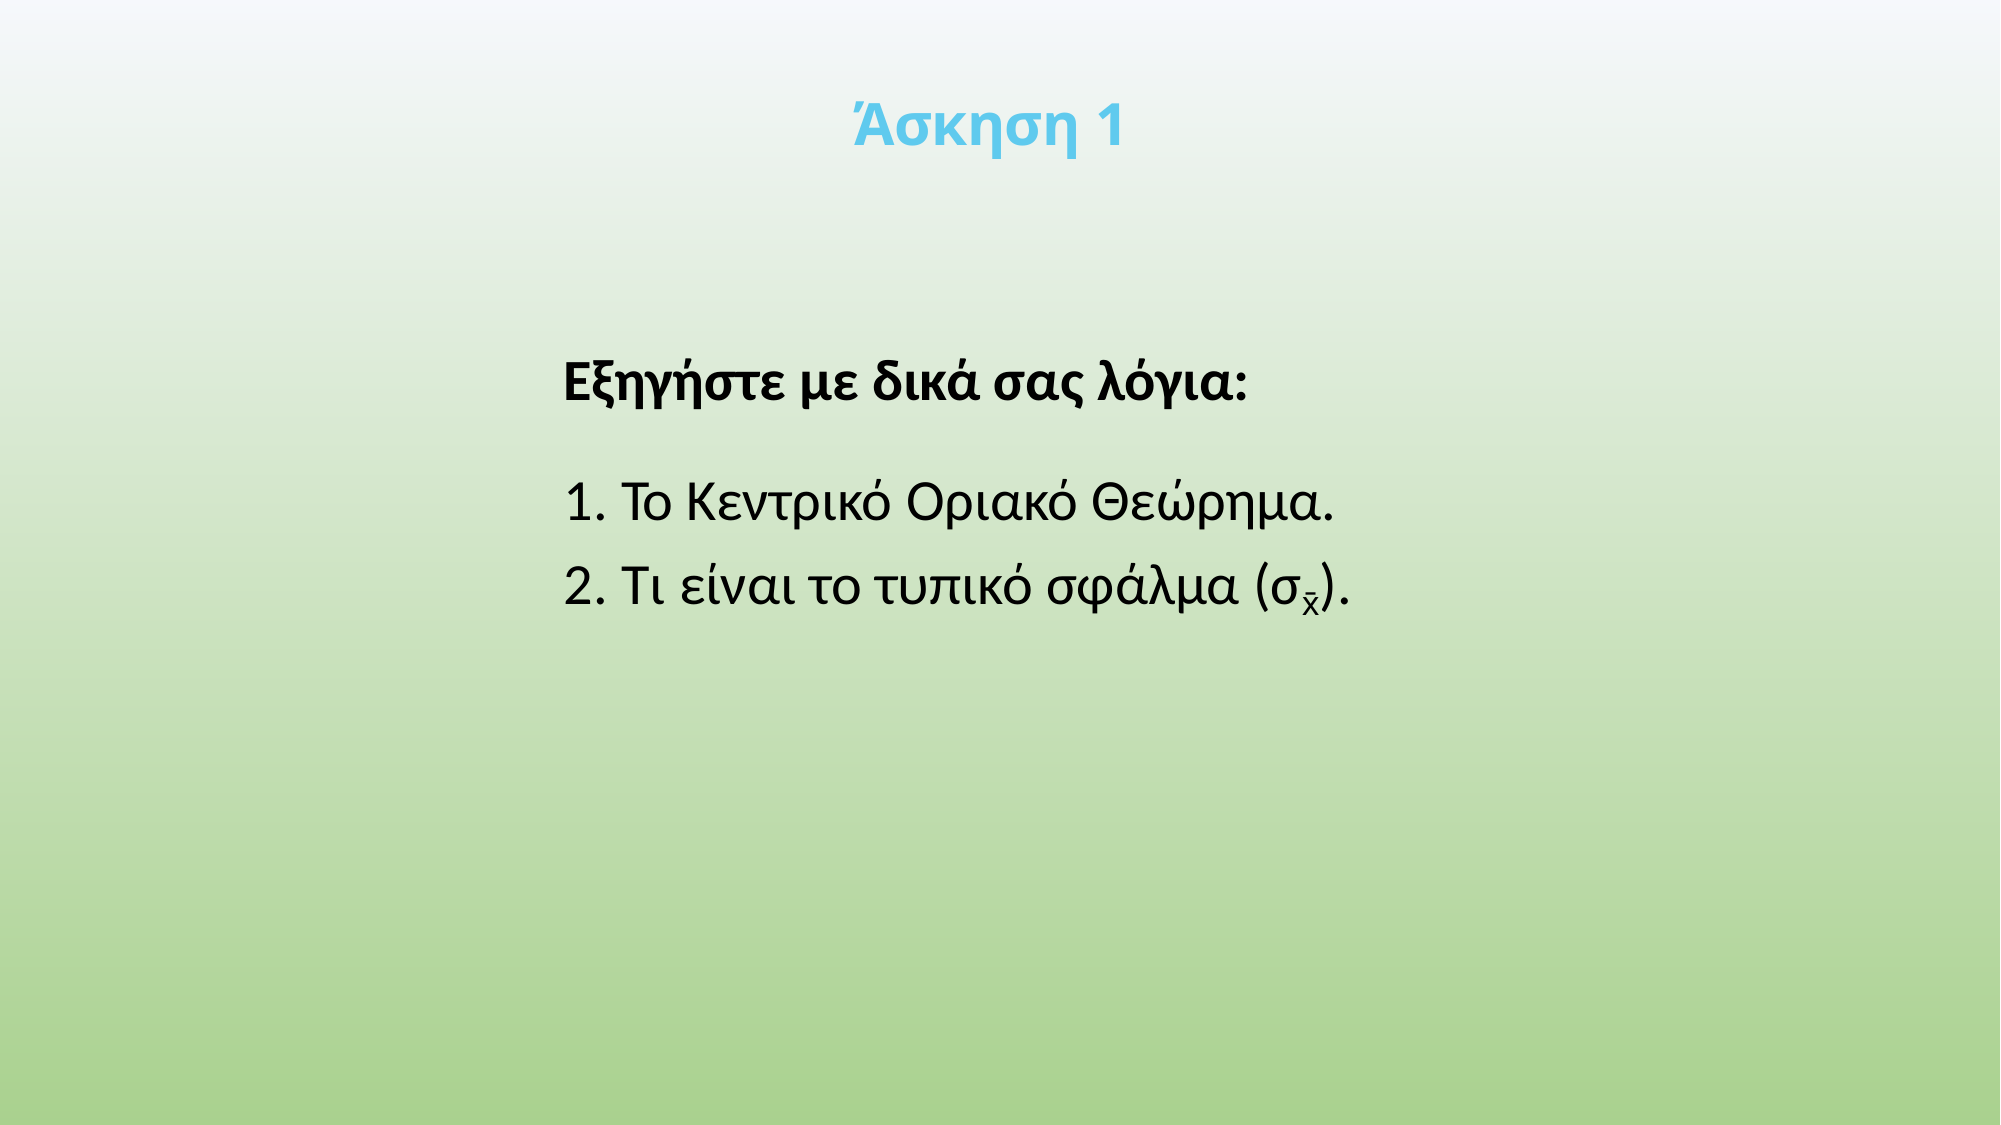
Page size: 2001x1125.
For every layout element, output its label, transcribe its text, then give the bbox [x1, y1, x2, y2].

text_box Εξηγήστε με δικά σας λόγια: Το Κεντρικό Οριακό Θεώρημα. Τι είναι το τυπικό σφάλμα (σx̄). [555, 339, 1403, 623]
title Άσκηση 1 [851, 26, 1149, 217]
